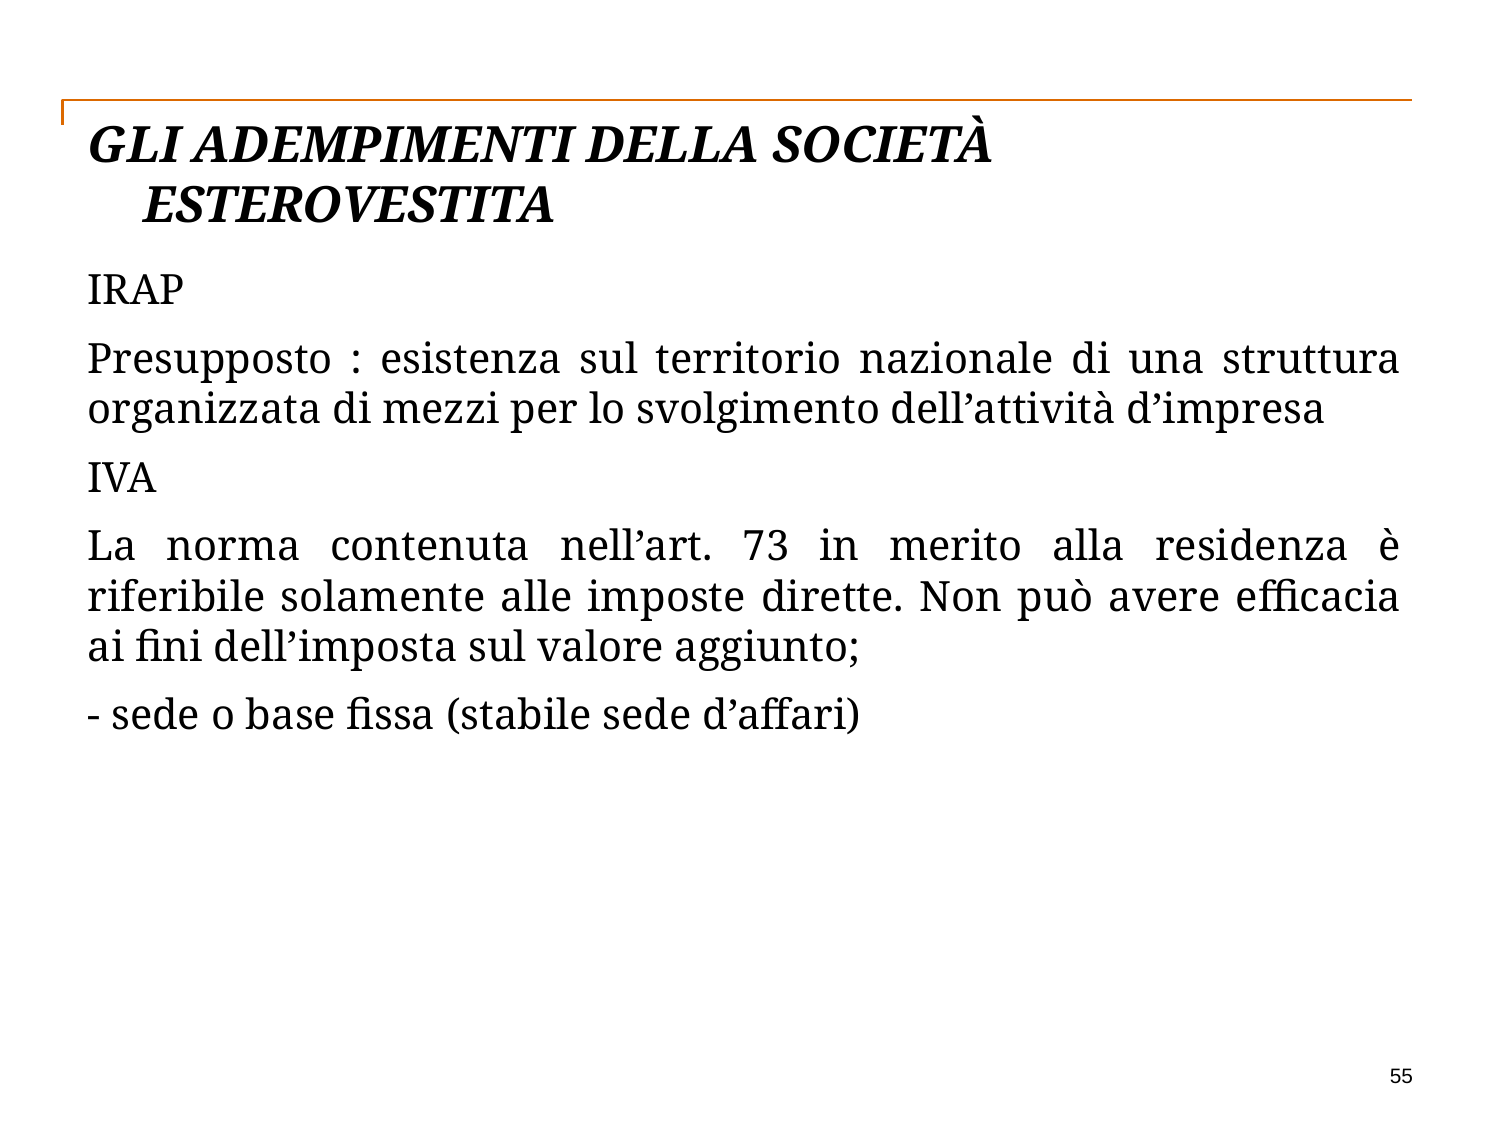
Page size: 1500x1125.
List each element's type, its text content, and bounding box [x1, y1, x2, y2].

title GLI ADEMPIMENTI DELLA SOCIETÀ ESTEROVESTITA [87, 112, 1145, 238]
slide_number 55 [1162, 1062, 1413, 1088]
list IRAP Presupposto : esistenza sul territorio nazionale di una struttura organizzata di mezzi per lo svolgimento dell’attività d’impresa IVA La norma contenuta nell’art. 73 in merito alla residenza è riferibile solamente alle imposte dirette. Non può avere efficacia ai fini dell’imposta sul valore aggiunto; - sede o base fissa (stabile sede d’affari) [87, 262, 1402, 1025]
